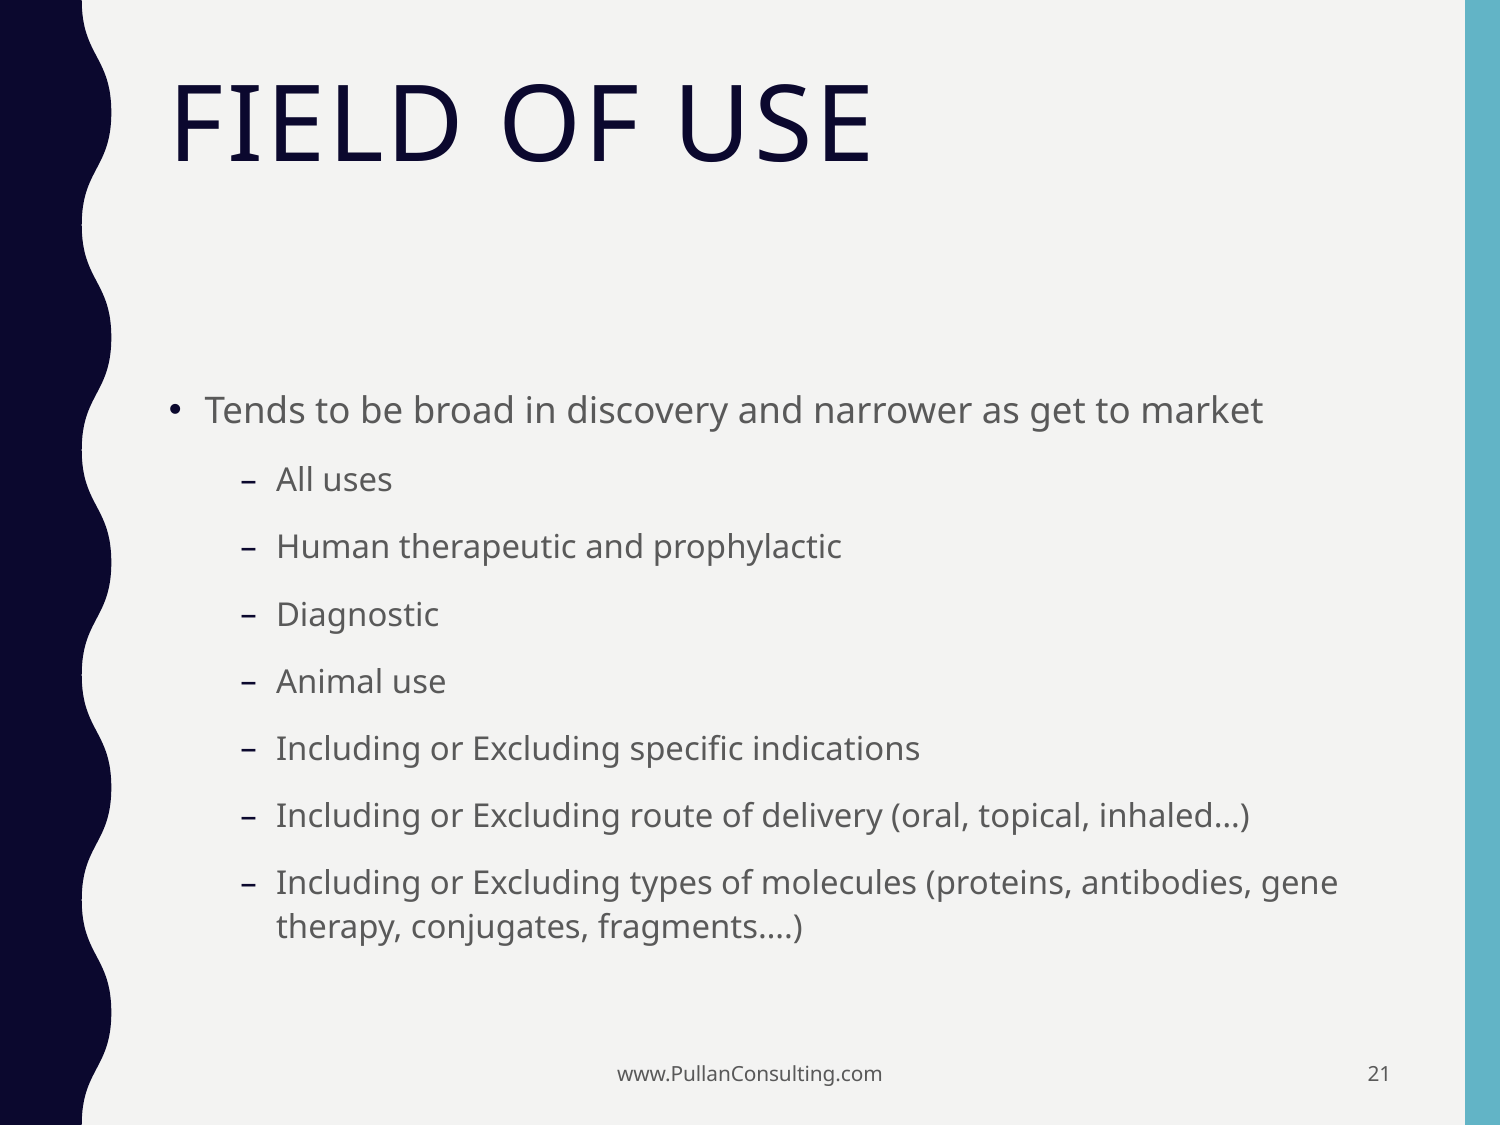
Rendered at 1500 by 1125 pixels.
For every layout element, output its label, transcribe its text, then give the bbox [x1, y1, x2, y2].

title Field of Use [154, 62, 1407, 308]
slide_number 21 [1059, 1045, 1407, 1103]
list Tends to be broad in discovery and narrower as get to market All uses Human therapeutic and prophylactic Diagnostic Animal use Including or Excluding specific indications Including or Excluding route of delivery (oral, topical, inhaled…) Including or Excluding types of molecules (proteins, antibodies, gene therapy, conjugates, fragments….) [154, 375, 1407, 965]
footer www.PullanConsulting.com [496, 1045, 1004, 1103]
